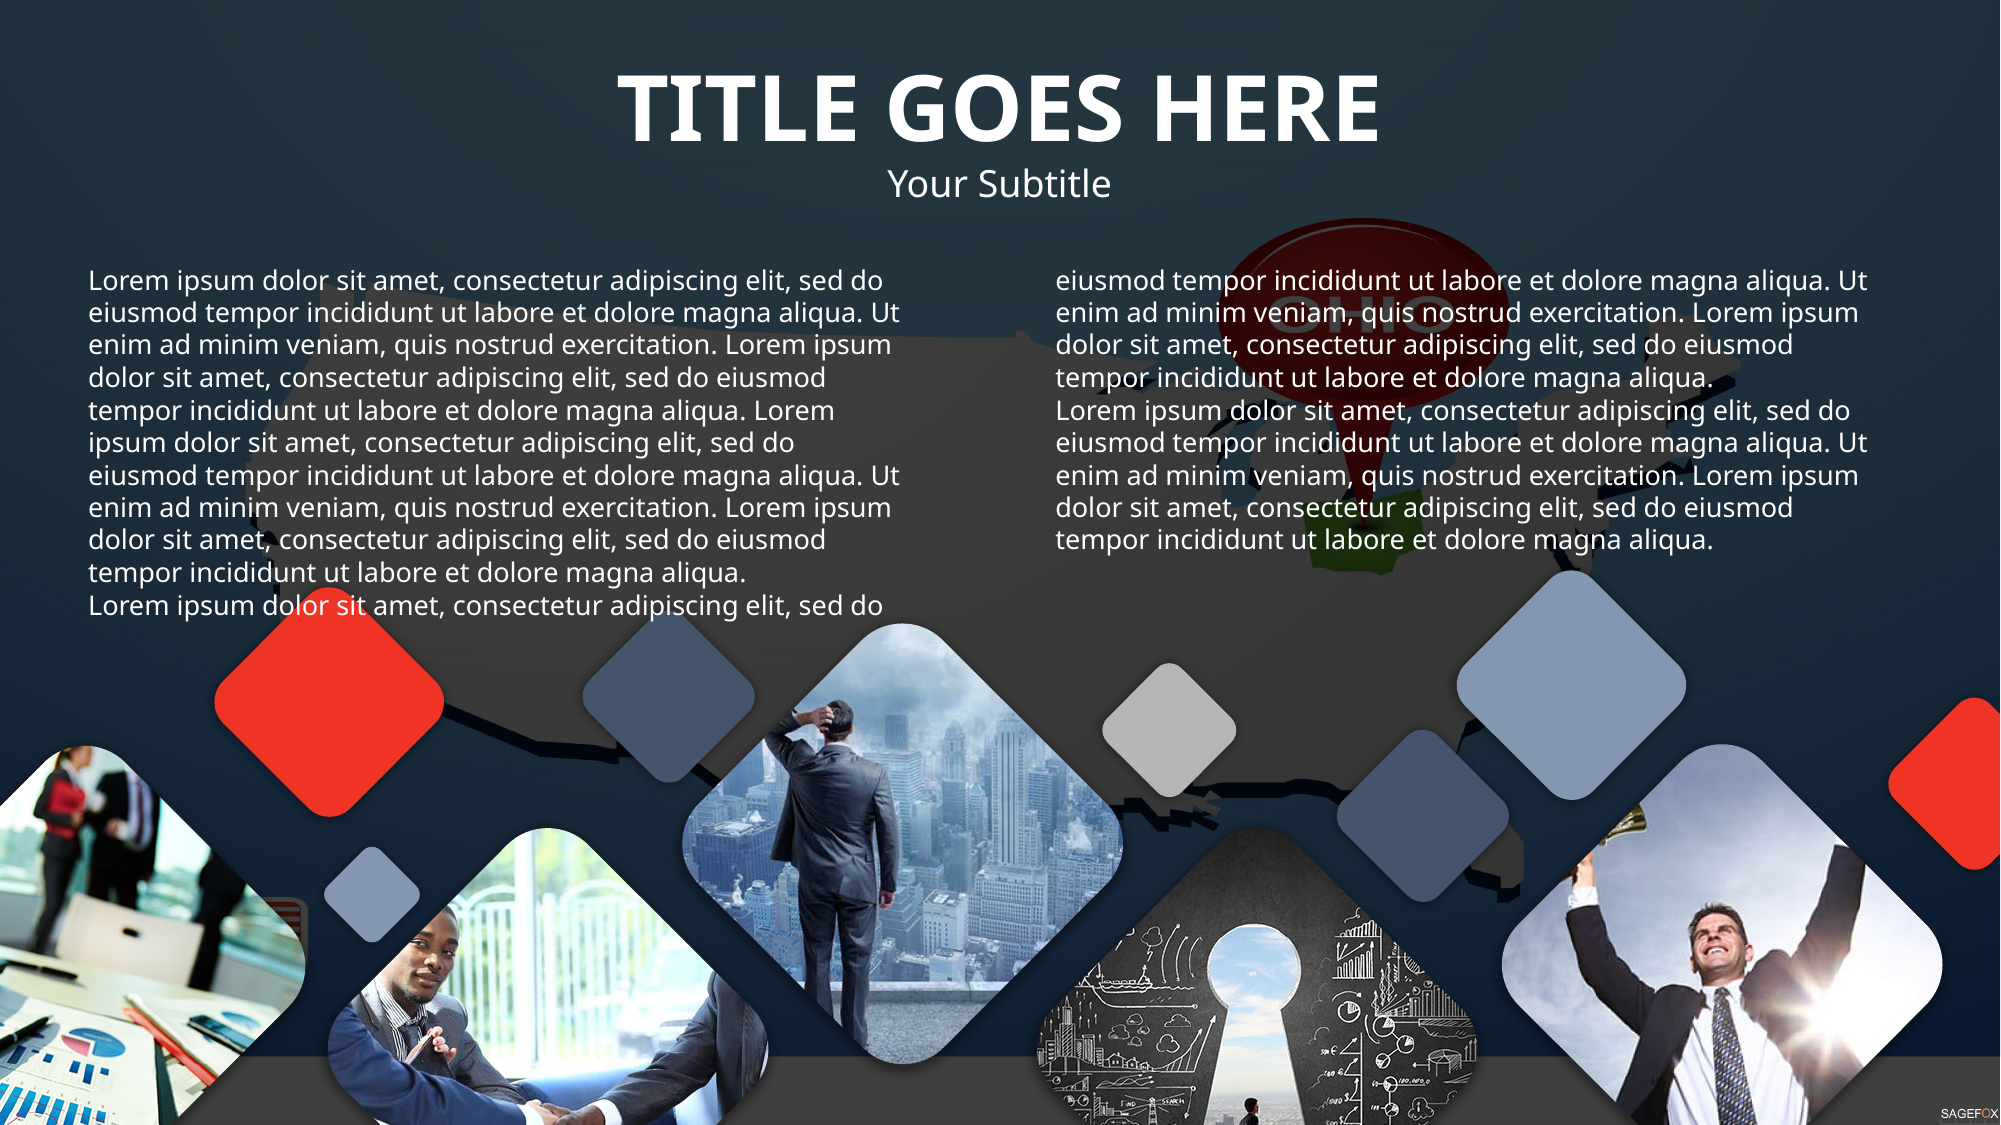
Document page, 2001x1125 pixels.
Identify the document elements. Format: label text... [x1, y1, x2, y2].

text_box [1455, 643, 1688, 801]
text_box TITLE GOES HERE Your Subtitle [548, 42, 1452, 212]
text_box [0, 744, 307, 1125]
text_box [1335, 728, 1510, 903]
picture [0, 0, 2001, 1125]
text_box Lorem ipsum dolor sit amet, consectetur adipiscing elit, sed do eiusmod tempor incididunt ut labore et dolore magna aliqua. Ut enim ad minim veniam, quis nostrud exercitation. Lorem ipsum dolor sit amet, consectetur adipiscing elit, sed do eiusmod tempor incididunt ut labore et dolore magna aliqua. Lorem ipsum dolor sit amet, consectetur adipiscing elit, sed do eiusmod tempor incididunt ut labore et dolore magna aliqua. Ut enim ad minim veniam, quis nostrud exercitation. Lorem ipsum dolor sit amet, consectetur adipiscing elit, sed do eiusmod tempor incididunt ut labore et dolore magna aliqua. Lorem ipsum dolor sit amet, consectetur adipiscing elit, sed do eiusmod tempor incididunt ut labore et dolore magna aliqua. Ut enim ad minim veniam, quis nostrud exercitation. Lorem ipsum dolor sit amet, consectetur adipiscing elit, sed do eiusmod tempor incididunt ut labore et dolore magna aliqua. Lorem ipsum dolor sit amet, consectetur adipiscing elit, sed do eiusmod tempor incididunt ut labore et dolore magna aliqua. Ut enim ad minim veniam, quis nostrud exercitation. Lorem ipsum dolor sit amet, consectetur adipiscing elit, sed do eiusmod tempor incididunt ut labore et dolore magna aliqua. [73, 255, 1888, 643]
text_box [1101, 662, 1238, 799]
text_box [326, 827, 770, 1125]
text_box [1035, 827, 1479, 1125]
text_box [1500, 743, 1944, 1125]
text_box [581, 643, 756, 784]
text_box [213, 643, 445, 818]
text_box [681, 643, 1125, 1066]
text_box [1887, 696, 2000, 871]
text_box [323, 845, 421, 944]
